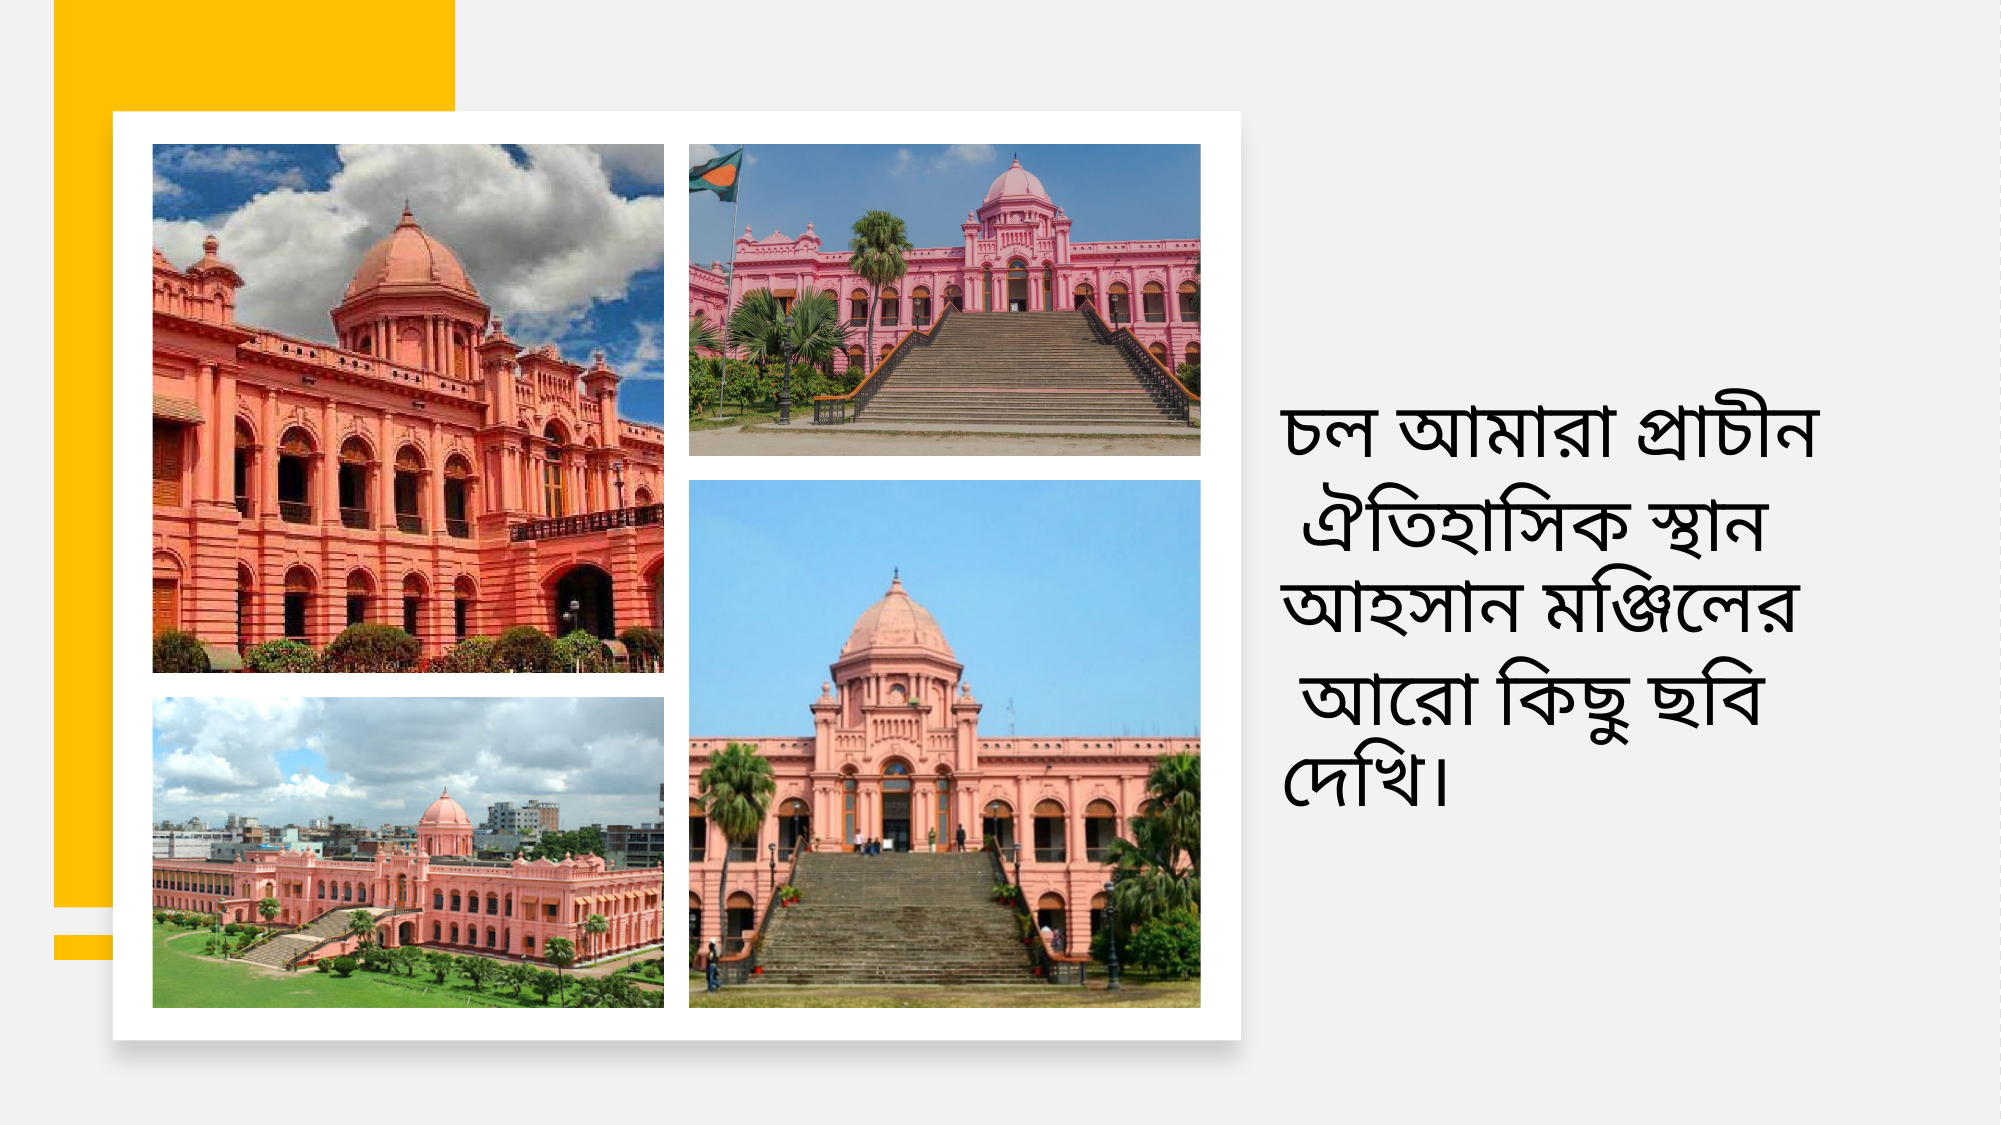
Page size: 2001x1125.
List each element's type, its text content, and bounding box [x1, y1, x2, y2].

text_box [0, 0, 2000, 1125]
picture [689, 144, 1201, 456]
picture [152, 144, 664, 673]
text_box চল আমারা প্রাচীন ঐতিহাসিক স্থান আহসান মঞ্জিলের আরো কিছু ছবি দেখি। [1266, 201, 1967, 831]
picture [152, 697, 664, 1008]
text_box [112, 110, 1242, 1041]
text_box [53, 0, 456, 948]
picture [689, 479, 1201, 1008]
